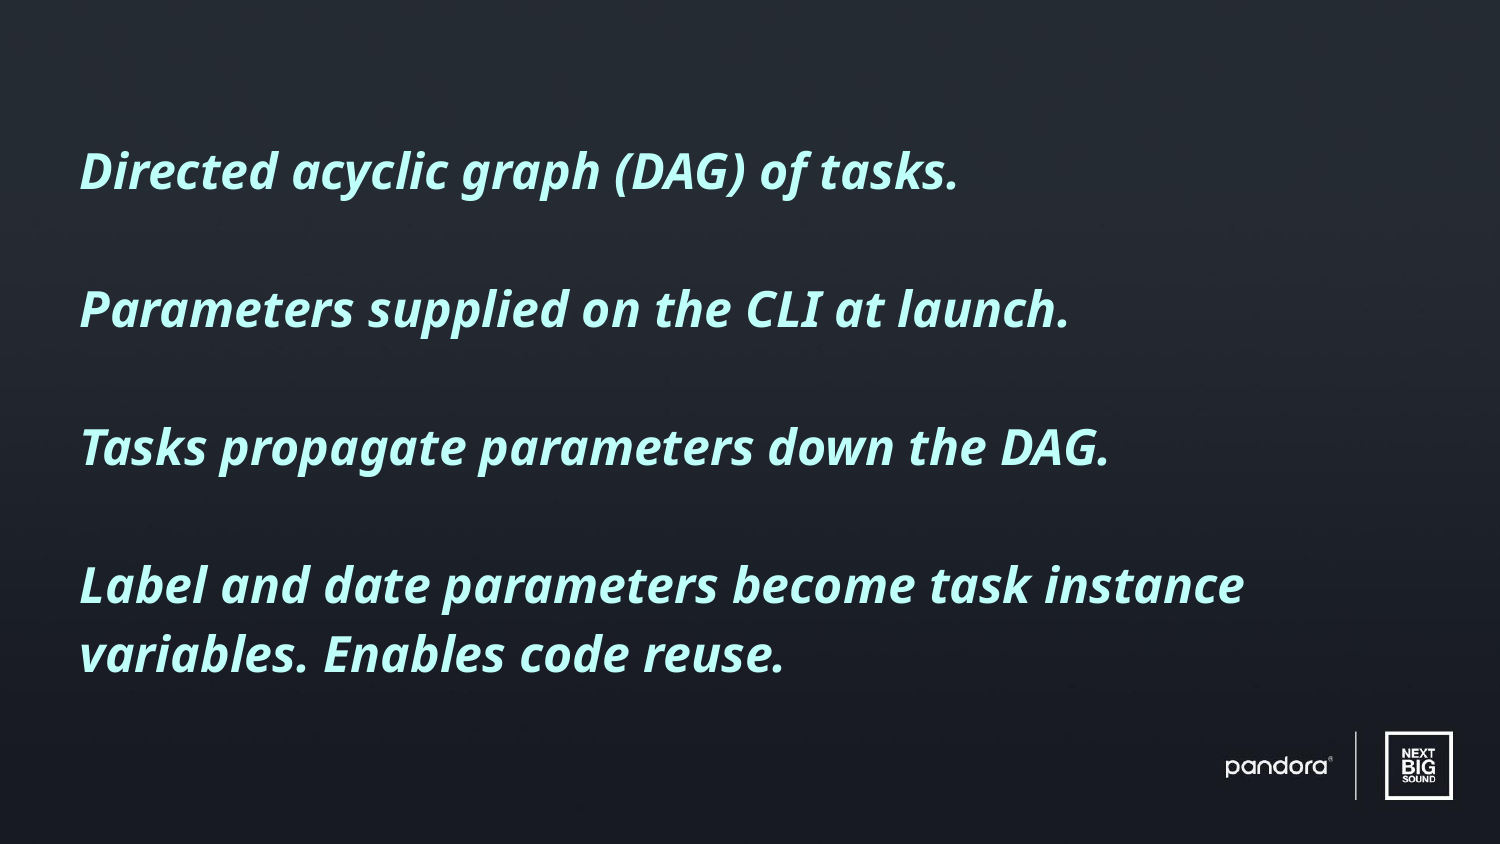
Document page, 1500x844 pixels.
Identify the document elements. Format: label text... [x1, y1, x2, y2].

picture [0, 0, 1500, 844]
list Directed acyclic graph (DAG) of tasks. Parameters supplied on the CLI at launch. Tasks propagate parameters down the DAG. Label and date parameters become task instance variables. Enables code reuse. [64, 156, 1416, 657]
